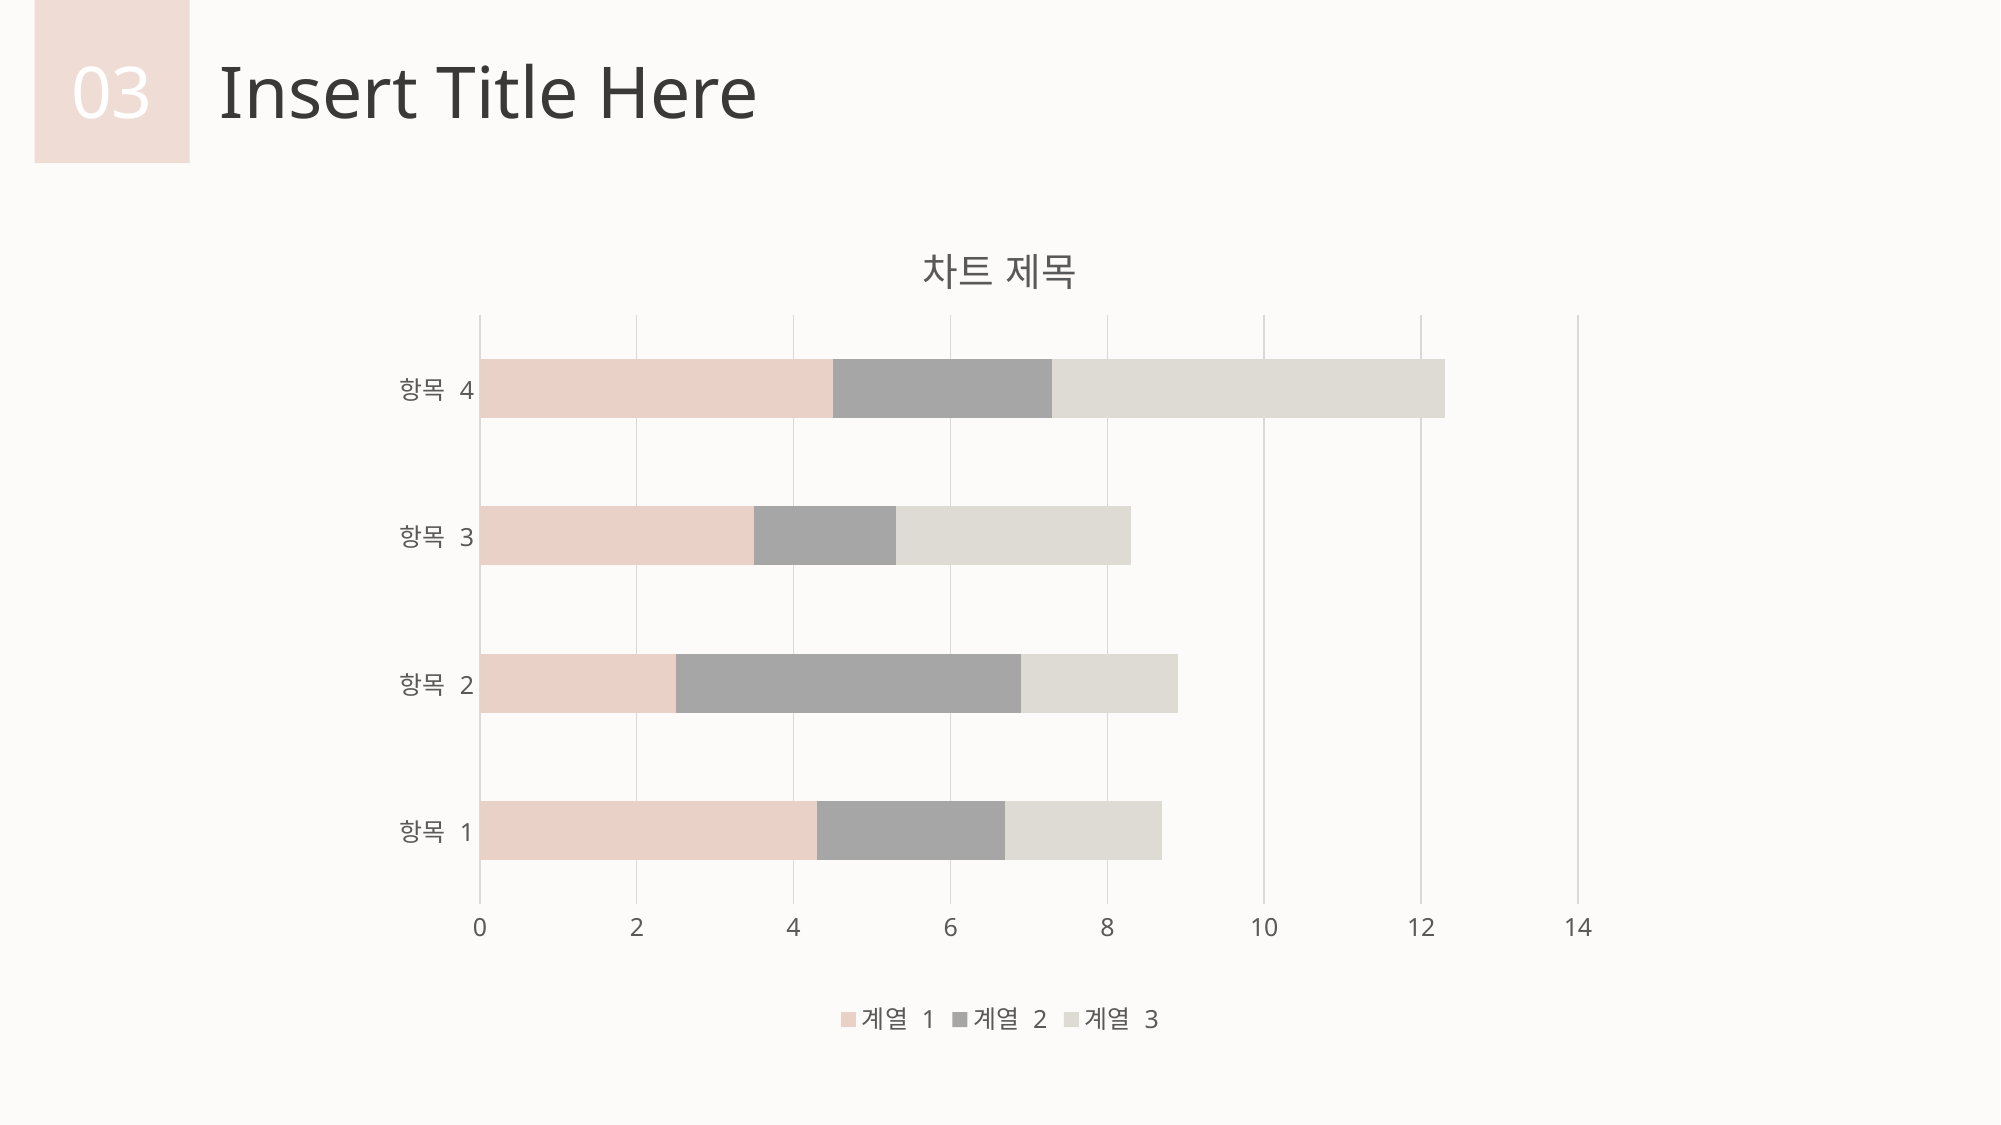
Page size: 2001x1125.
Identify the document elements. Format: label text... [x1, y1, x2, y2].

title Insert Title Here [204, 27, 852, 164]
text_box [34, 0, 191, 164]
text_box 03 [49, 27, 175, 164]
chart [371, 204, 1629, 1043]
